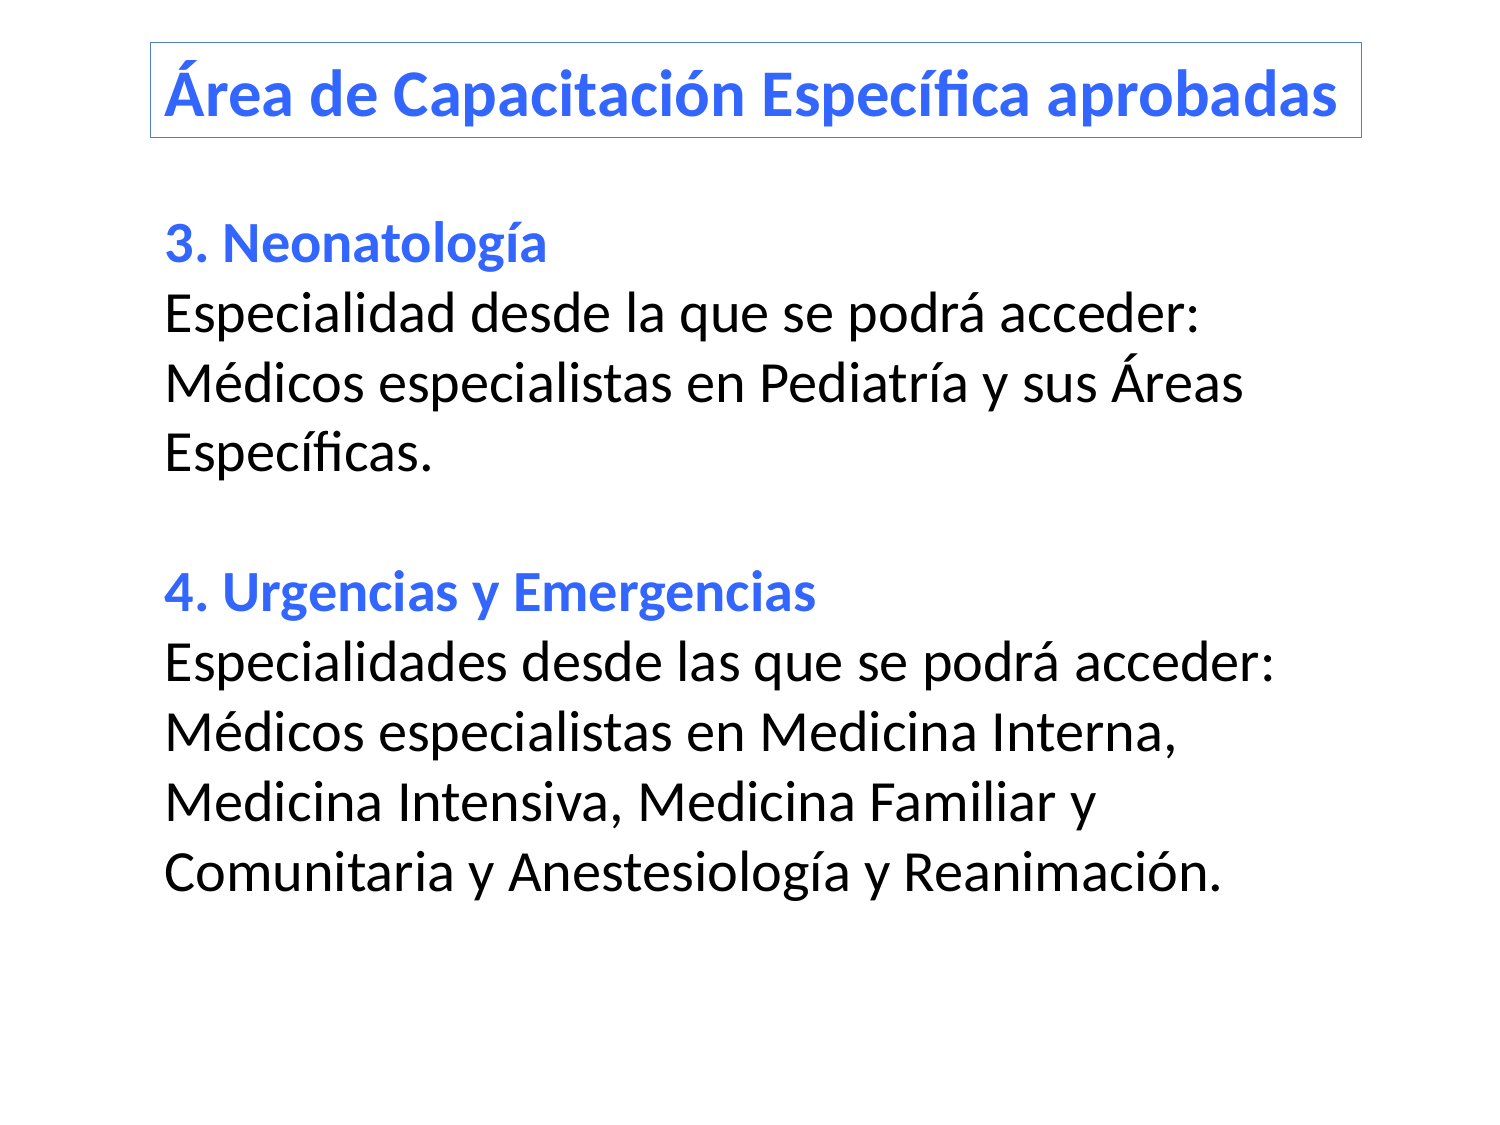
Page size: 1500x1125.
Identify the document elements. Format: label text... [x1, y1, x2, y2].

text_box Área de Capacitación Específica aprobadas [150, 42, 1362, 138]
text_box 3. Neonatología Especialidad desde la que se podrá acceder: Médicos especialistas en Pediatría y sus Áreas Específicas. 4. Urgencias y Emergencias Especialidades desde las que se podrá acceder: Médicos especialistas en Medicina Interna, Medicina Intensiva, Medicina Familiar y Comunitaria y Anestesiología y Reanimación. [150, 196, 1362, 981]
